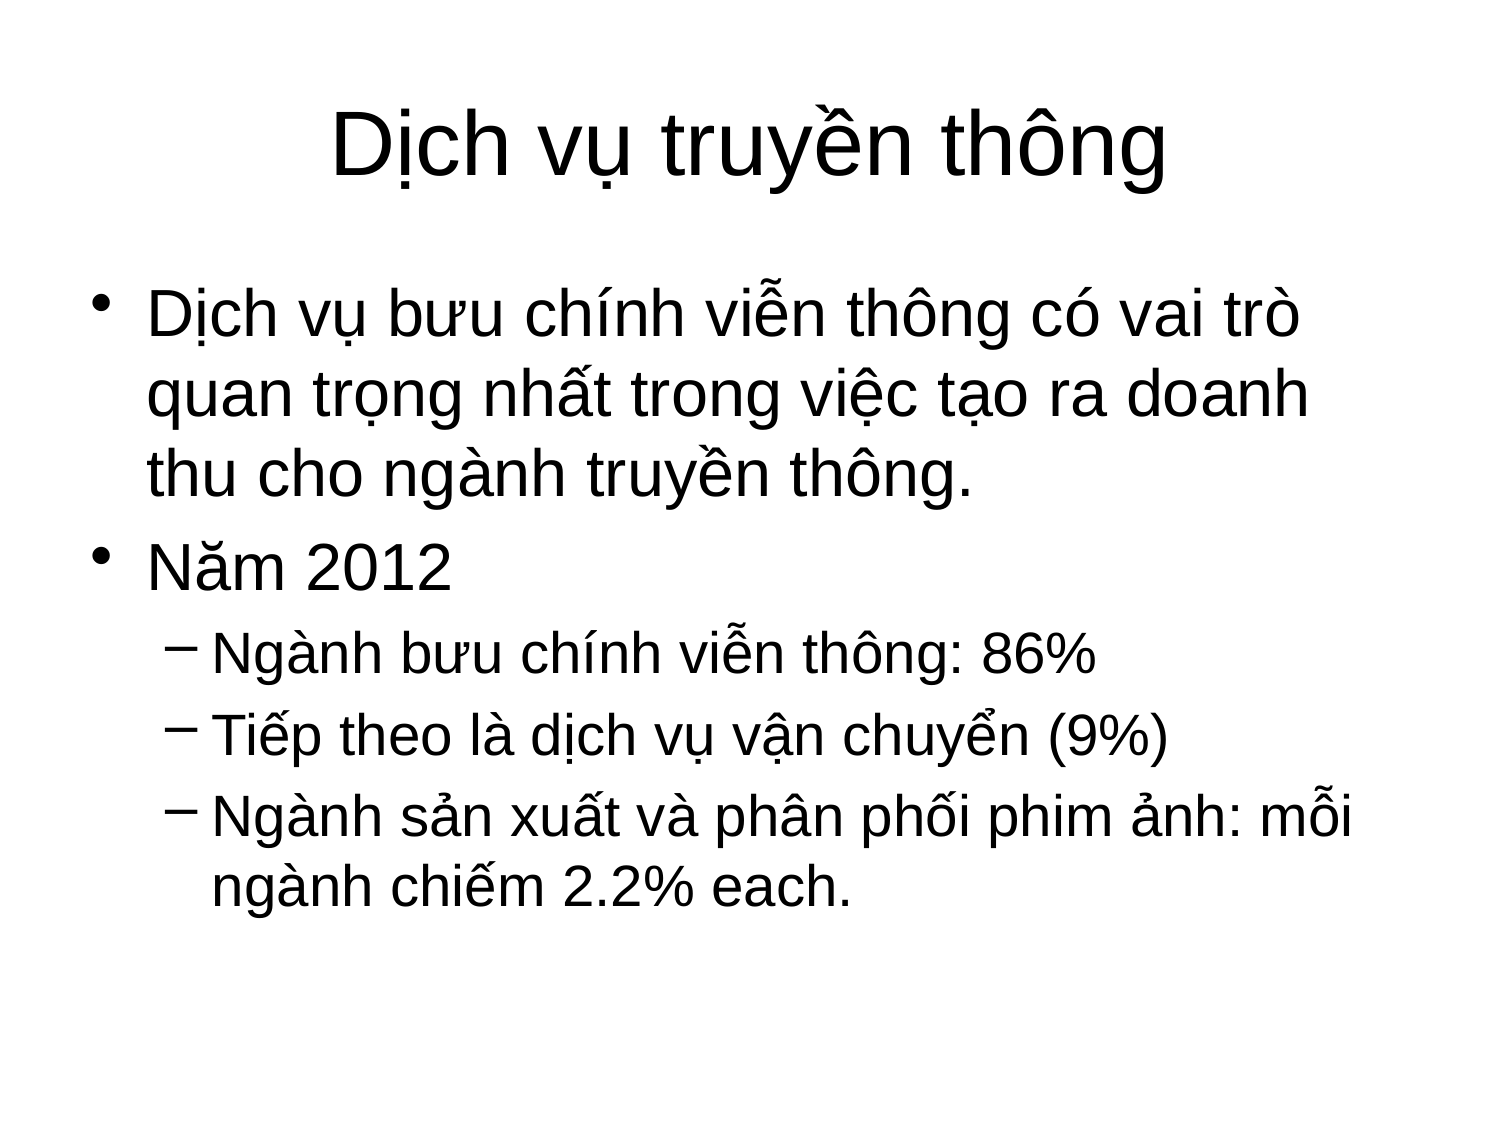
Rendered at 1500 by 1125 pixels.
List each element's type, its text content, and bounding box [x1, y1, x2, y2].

title Dịch vụ truyền thông [75, 45, 1425, 233]
list Dịch vụ bưu chính viễn thông có vai trò quan trọng nhất trong việc tạo ra doanh thu cho ngành truyền thông. Năm 2012 Ngành bưu chính viễn thông: 86% Tiếp theo là dịch vụ vận chuyển (9%) Ngành sản xuất và phân phối phim ảnh: mỗi ngành chiếm 2.2% each. [75, 262, 1425, 1005]
